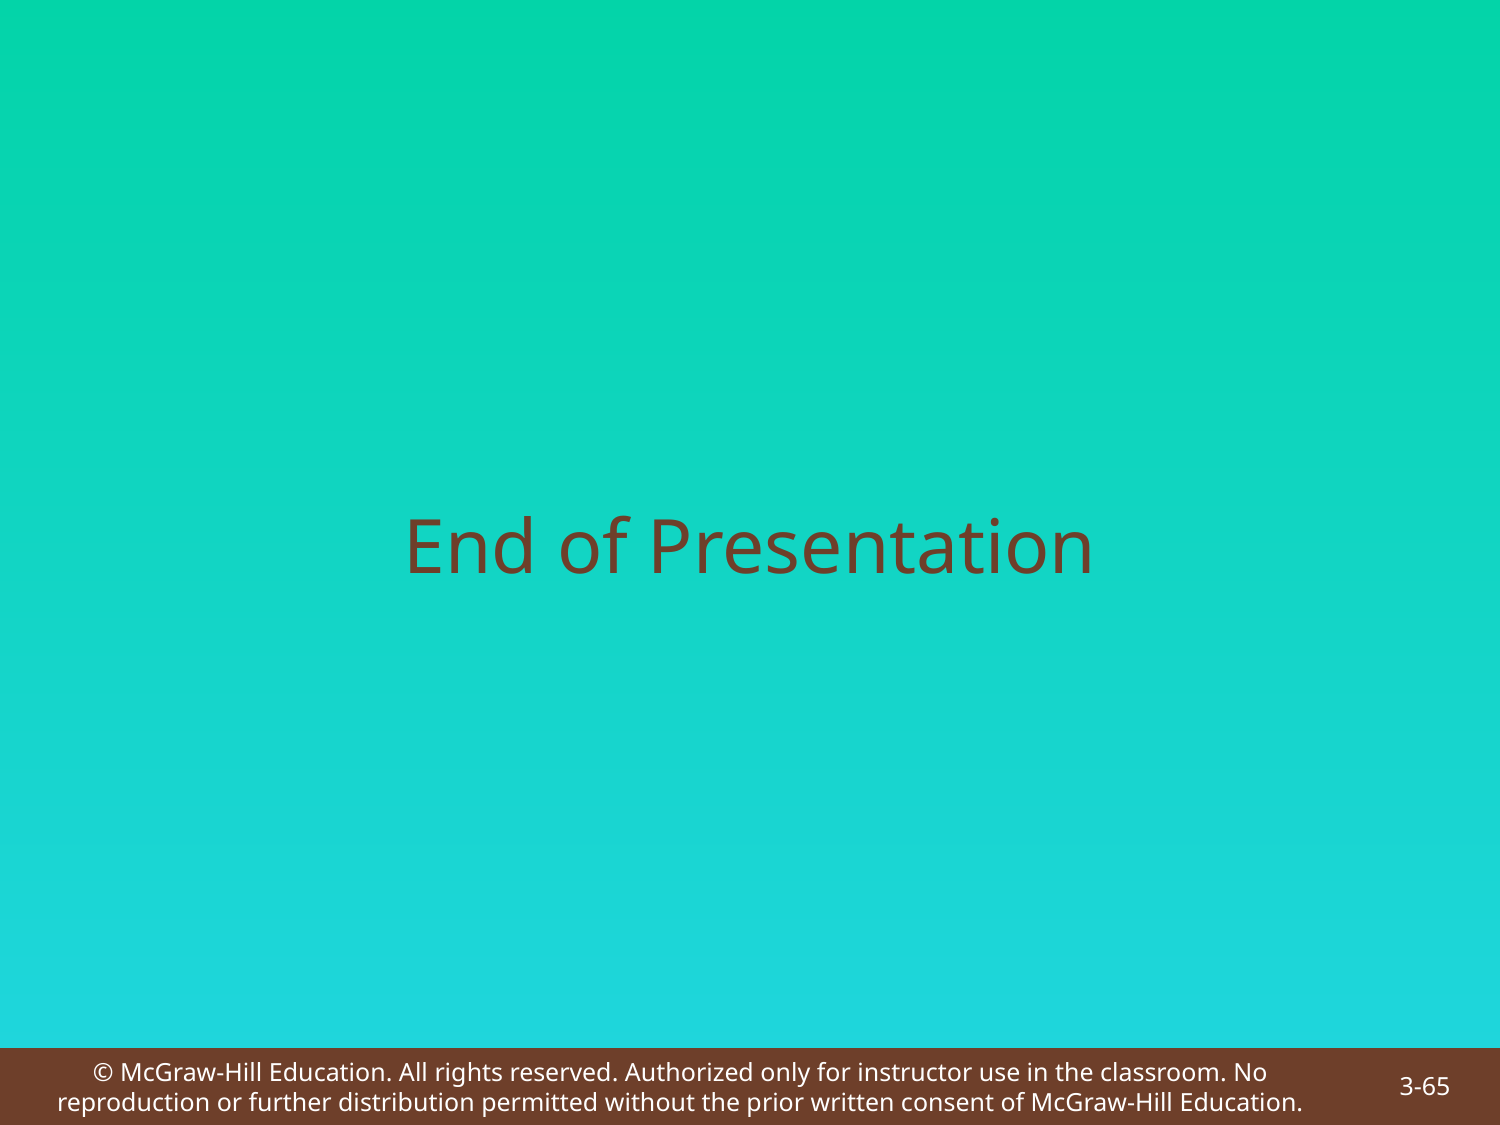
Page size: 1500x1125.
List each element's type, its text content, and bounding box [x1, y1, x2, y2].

title End of Presentation [75, 450, 1425, 638]
